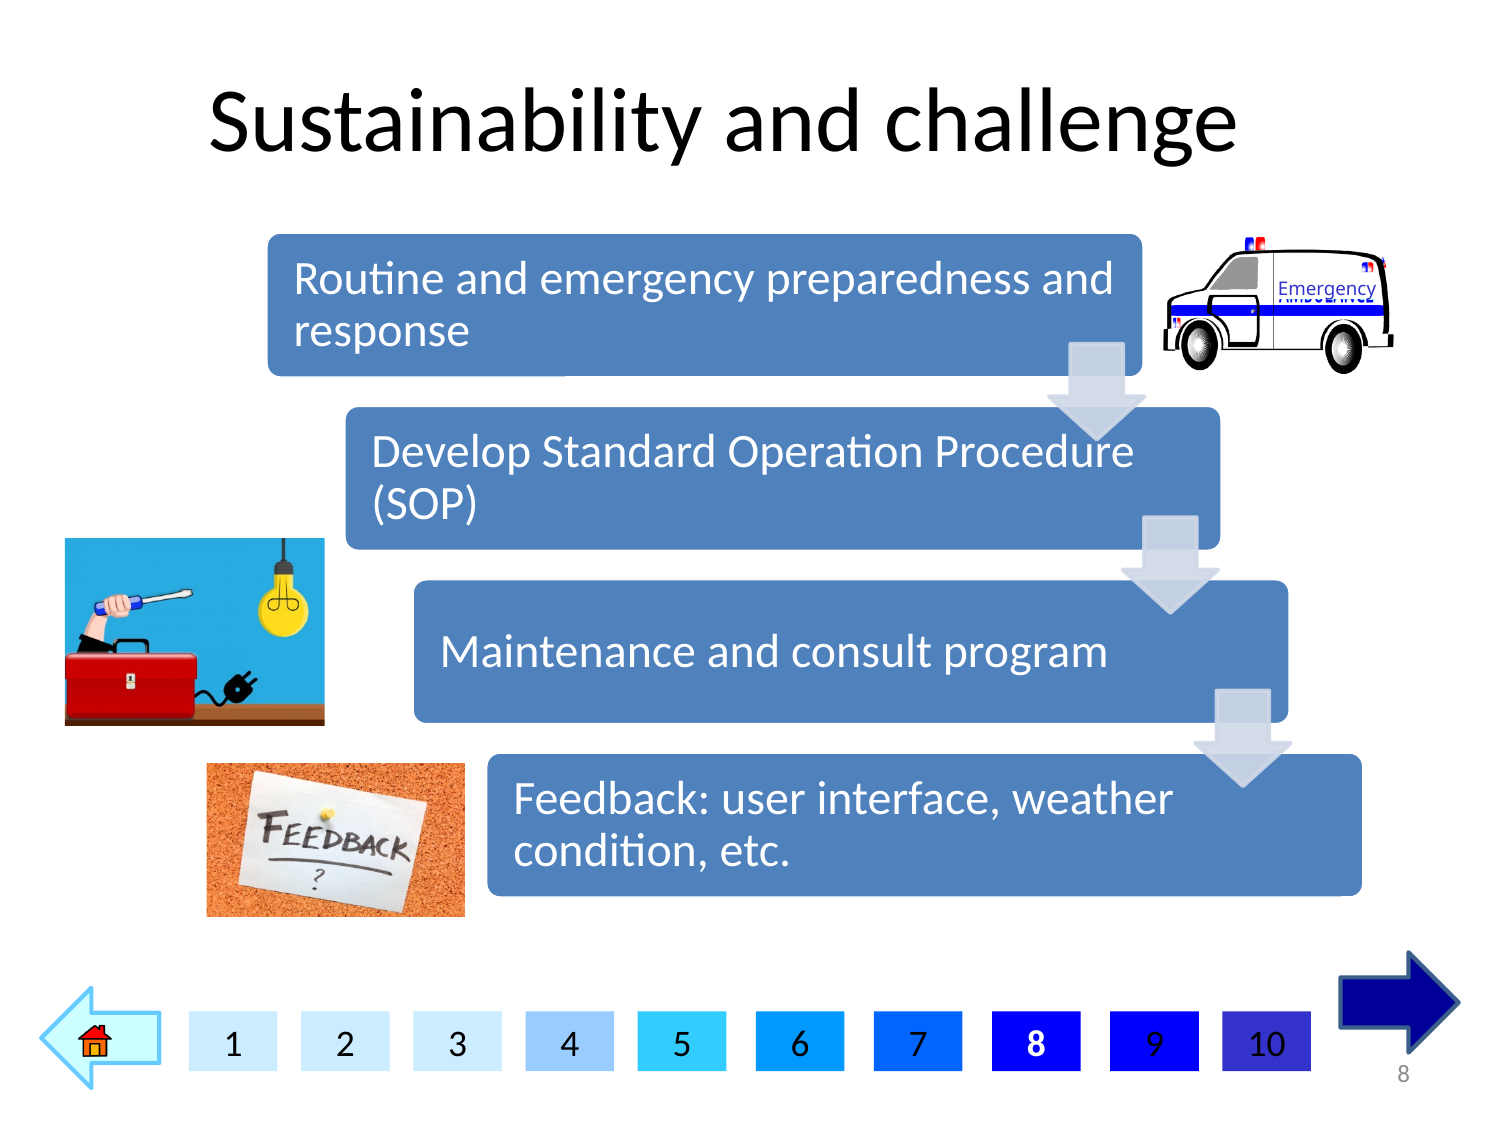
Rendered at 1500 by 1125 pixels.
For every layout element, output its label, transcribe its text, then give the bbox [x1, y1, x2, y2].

picture [206, 762, 466, 917]
text_box [1338, 950, 1461, 1042]
slide_number 8 [1074, 1042, 1425, 1103]
picture [64, 538, 325, 727]
text_box 5 [637, 1011, 727, 1072]
text_box 10 [1222, 1011, 1311, 1042]
text_box 9 [1110, 1011, 1199, 1042]
text_box 4 [525, 1011, 615, 1072]
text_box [265, 231, 1365, 899]
text_box 3 [413, 1011, 502, 1072]
text_box 1 [188, 1011, 278, 1072]
text_box 6 [755, 1011, 845, 1072]
text_box 2 [301, 1011, 390, 1072]
text_box 8 [992, 1011, 1081, 1072]
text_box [1163, 231, 1394, 374]
title Sustainability and challenge [49, 20, 1400, 209]
text_box 7 [873, 1011, 963, 1072]
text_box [40, 987, 160, 1089]
